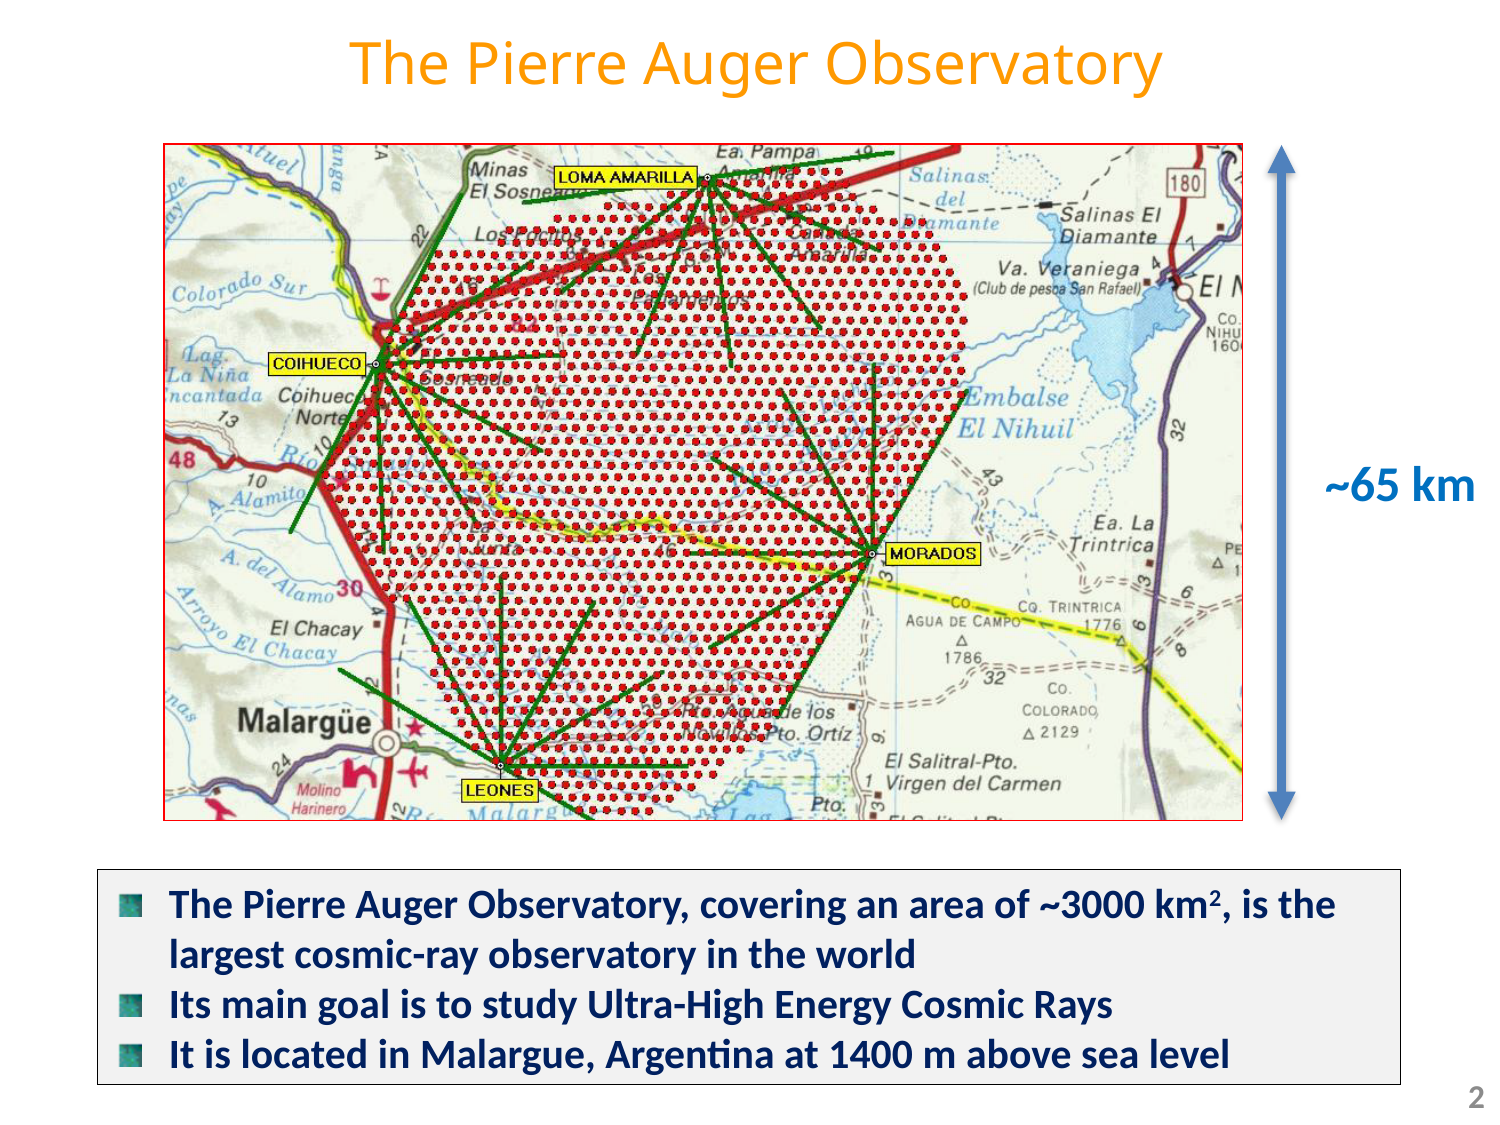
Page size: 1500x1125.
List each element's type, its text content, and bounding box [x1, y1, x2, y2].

text_box ~65 km [1310, 444, 1498, 520]
picture [112, 887, 142, 917]
slide_number 2 [1410, 1065, 1500, 1125]
text_box The Pierre Auger Observatory, covering an area of ~3000 km2, is the largest cosmic-ray observatory in the world Its main goal is to study Ultra-High Energy Cosmic Rays It is located in Malargue, Argentina at 1400 m above sea level [97, 869, 1401, 1085]
picture [164, 144, 1242, 821]
picture [112, 987, 142, 1017]
text_box The Pierre Auger Observatory [108, 19, 1404, 104]
picture [112, 1037, 142, 1067]
